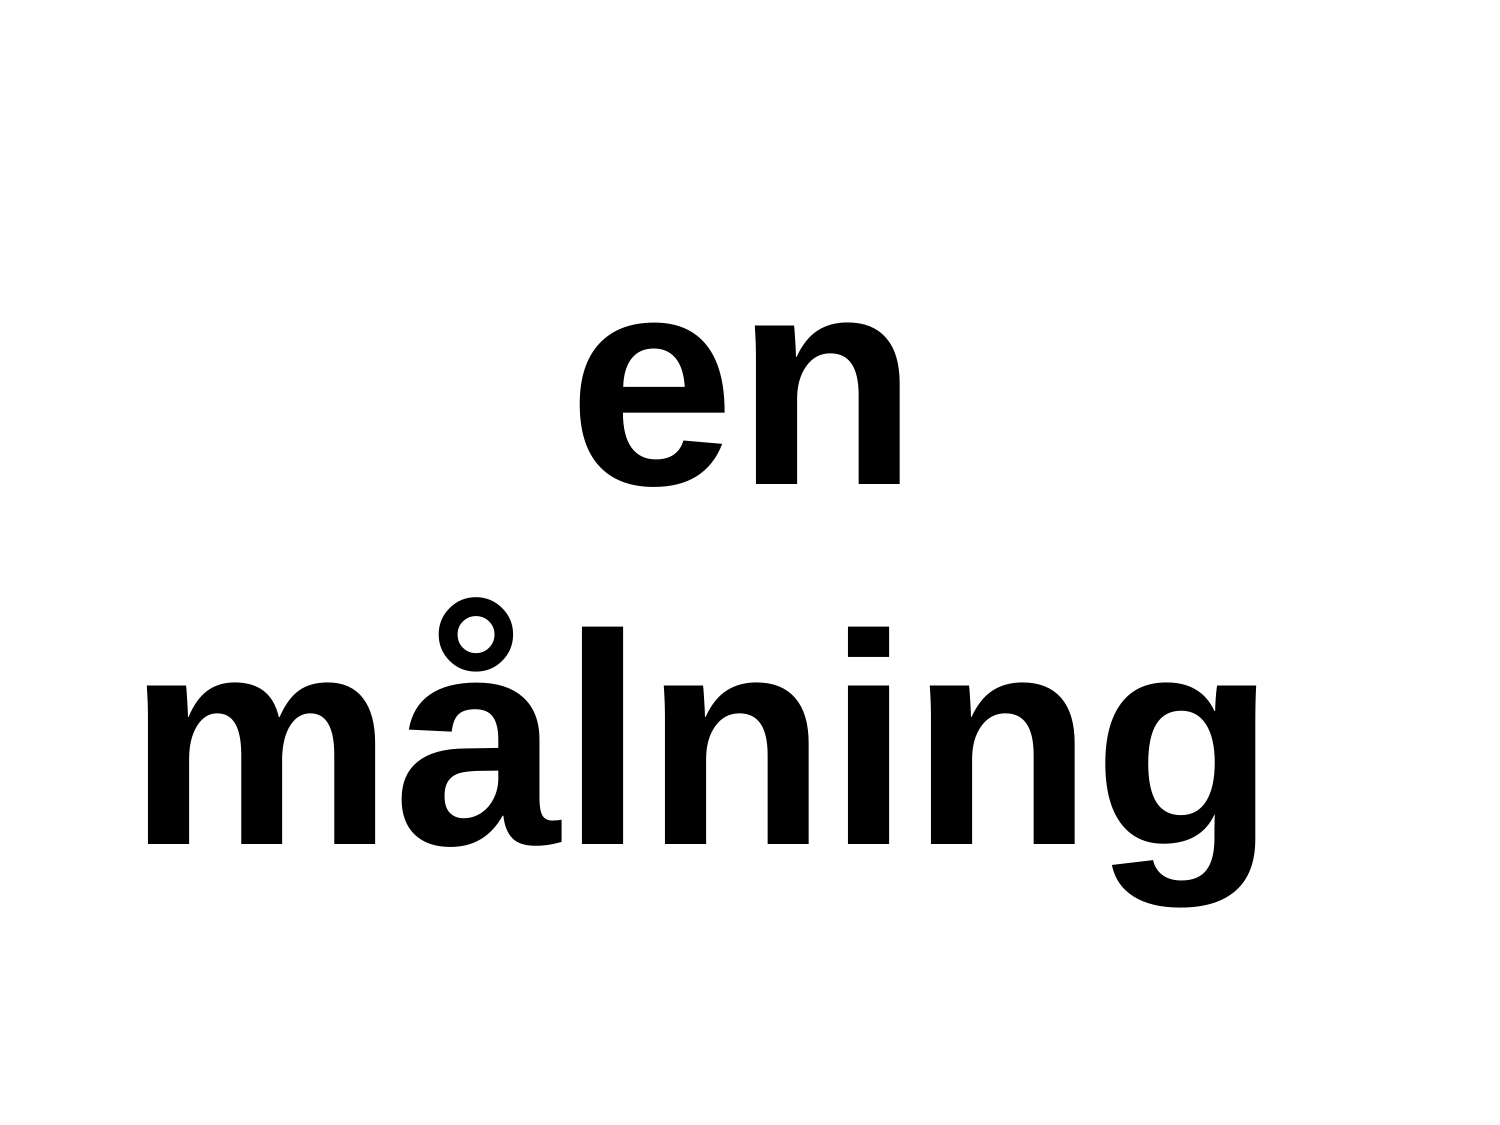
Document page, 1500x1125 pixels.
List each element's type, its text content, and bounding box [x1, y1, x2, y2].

text_box en målning [41, 177, 1447, 913]
